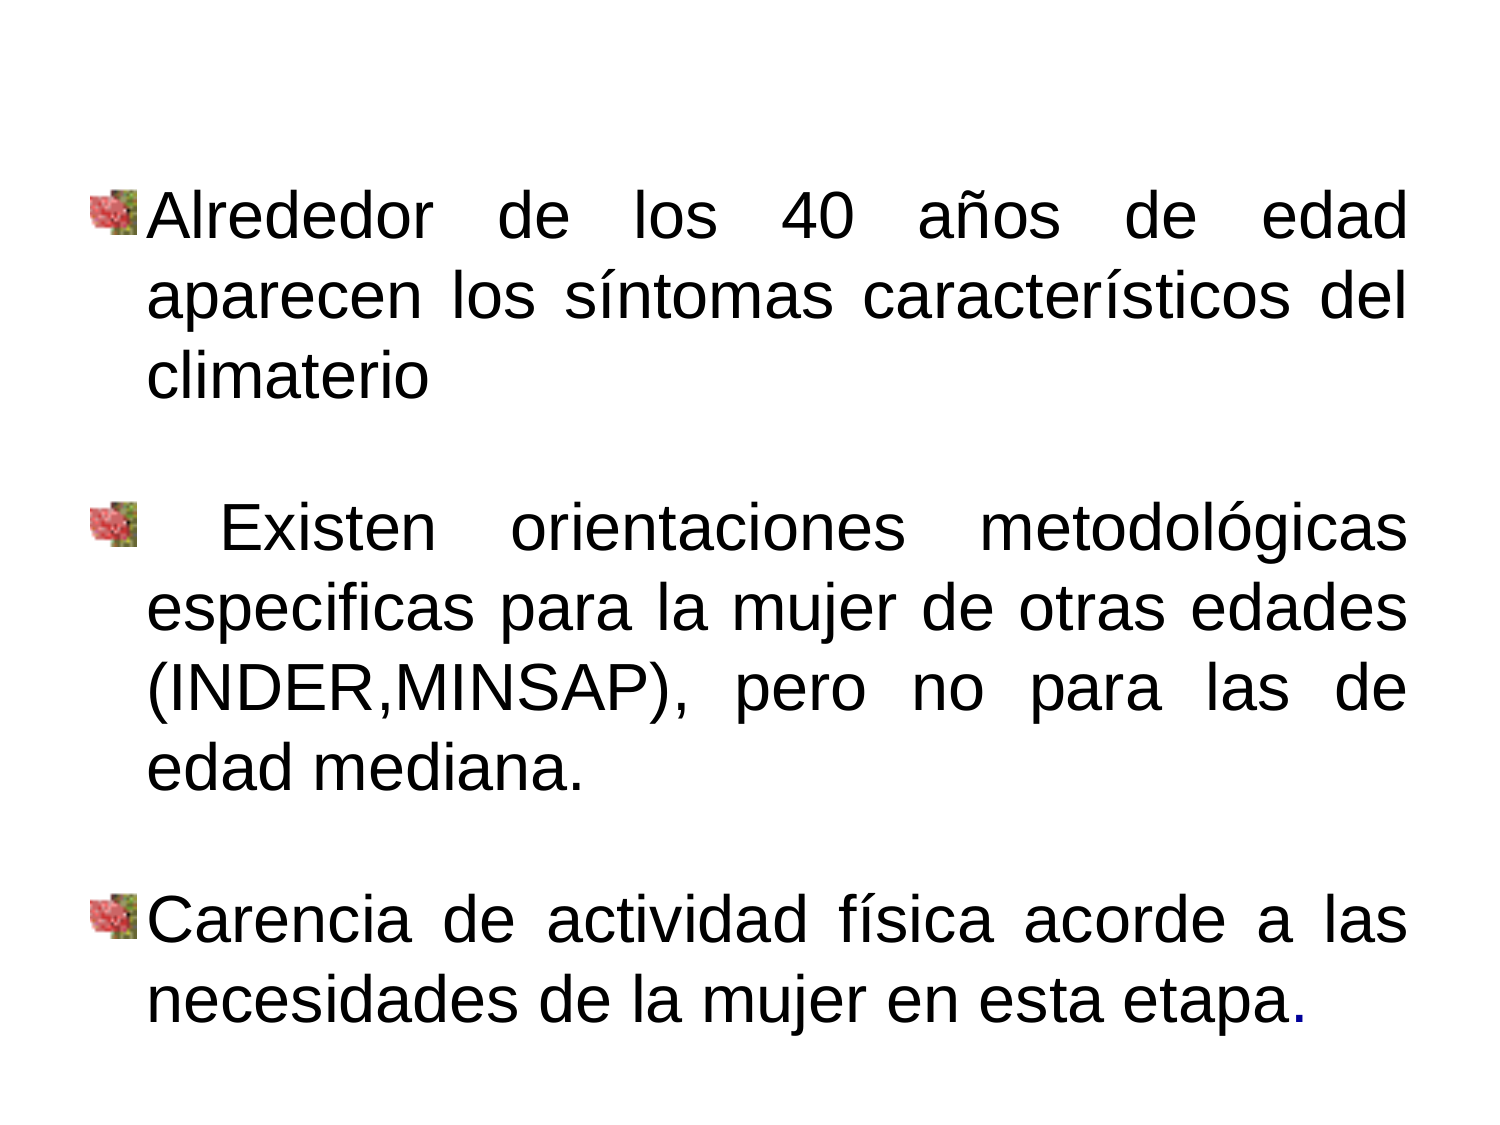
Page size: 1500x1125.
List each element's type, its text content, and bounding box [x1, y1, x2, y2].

picture [90, 892, 137, 939]
picture [90, 188, 137, 235]
list Alrededor de los 40 años de edad aparecen los síntomas característicos del climaterio Existen orientaciones metodológicas especificas para la mujer de otras edades (INDER,MINSAP), pero no para las de edad mediana. Carencia de actividad física acorde a las necesidades de la mujer en esta etapa. [75, 164, 1425, 1067]
picture [90, 500, 137, 547]
